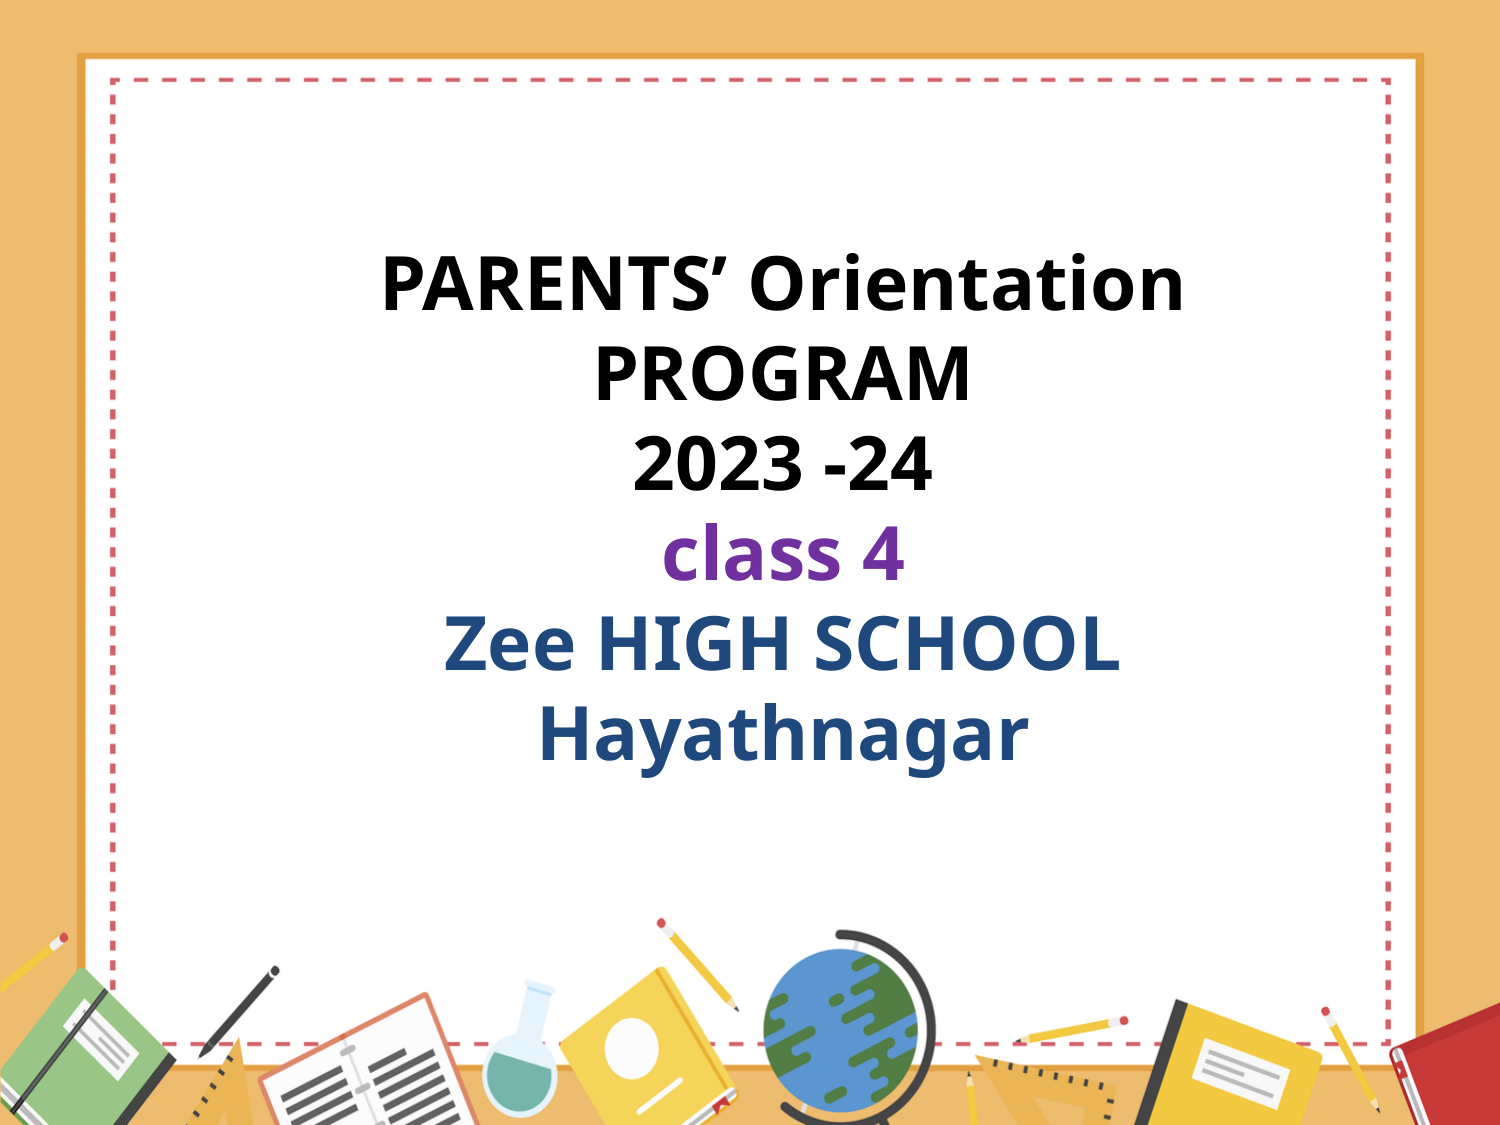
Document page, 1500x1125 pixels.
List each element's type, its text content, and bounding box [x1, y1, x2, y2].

picture [0, 0, 1500, 1125]
text_box PARENTS’ Orientation PROGRAM 2023 -24 class 4 Zee HIGH SCHOOL Hayathnagar [252, 228, 1315, 829]
